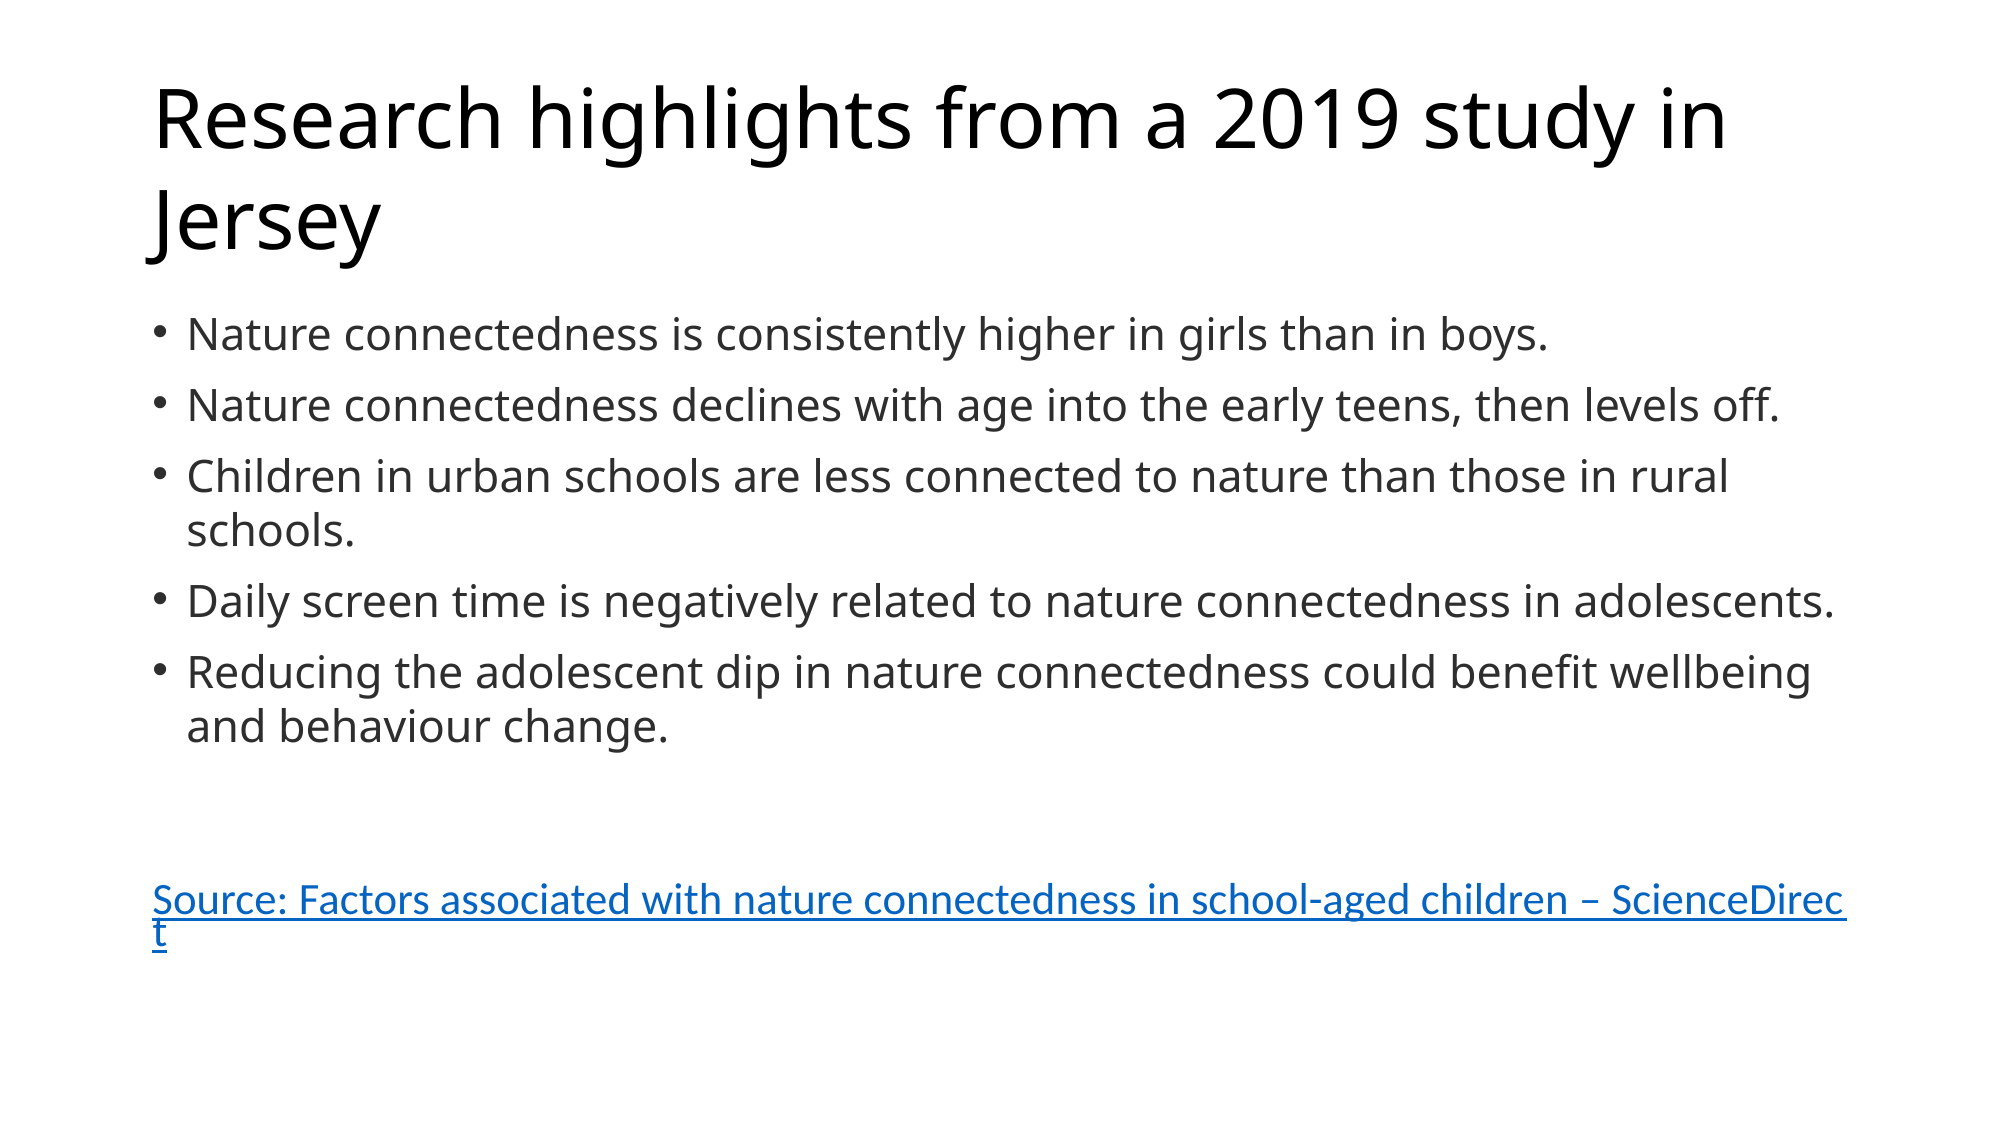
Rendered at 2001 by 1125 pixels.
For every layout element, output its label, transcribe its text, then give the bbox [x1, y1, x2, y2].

title Research highlights from a 2019 study in Jersey [137, 59, 1863, 278]
list Nature connectedness is consistently higher in girls than in boys. Nature connectedness declines with age into the early teens, then levels off. Children in urban schools are less connected to nature than those in rural schools. Daily screen time is negatively related to nature connectedness in adolescents. Reducing the adolescent dip in nature connectedness could benefit wellbeing and behaviour change. Source: Factors associated with nature connectedness in school-aged children – ScienceDirect [137, 299, 1863, 1014]
